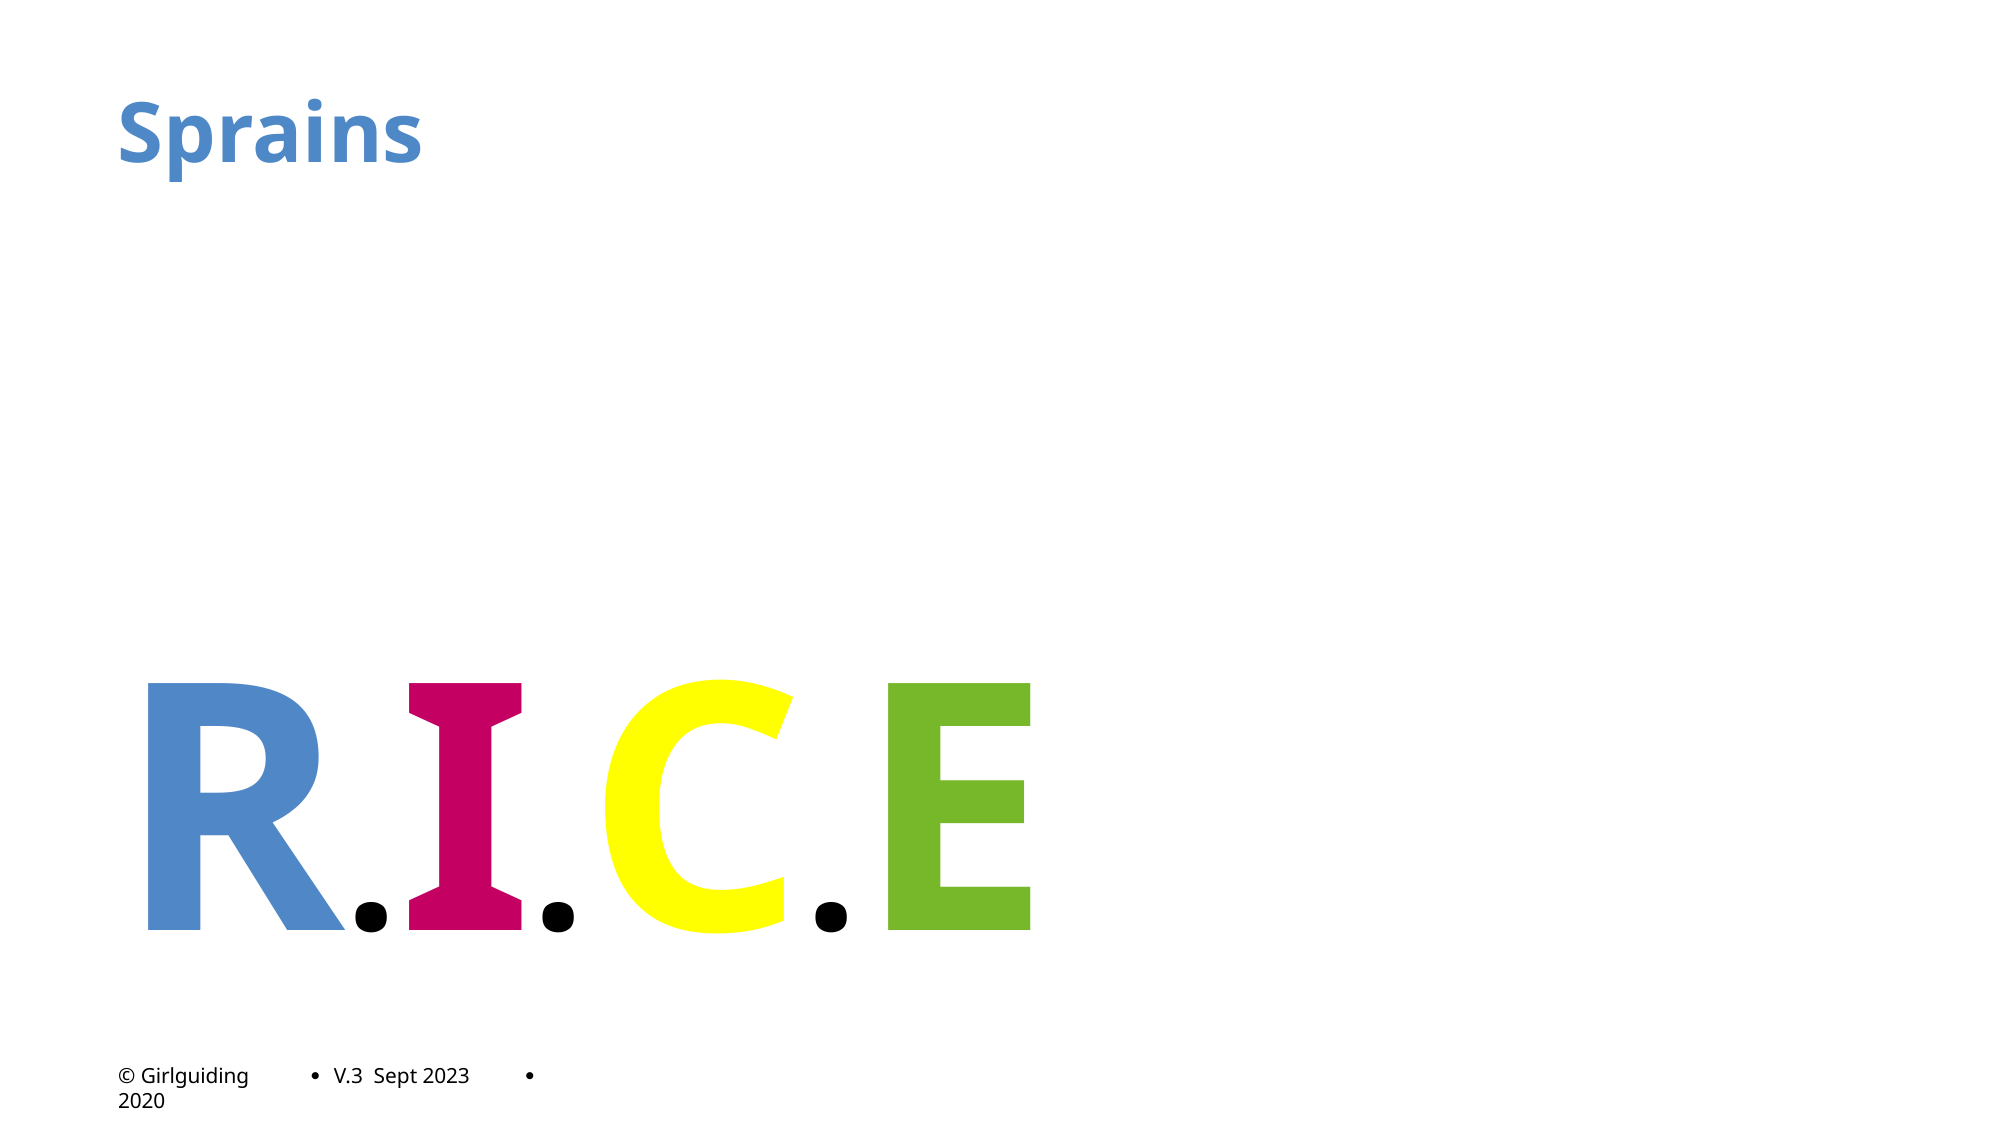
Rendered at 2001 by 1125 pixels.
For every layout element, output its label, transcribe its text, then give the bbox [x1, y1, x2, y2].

text_box R.I.C.E [0, 577, 1345, 1007]
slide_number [333, 1062, 514, 1105]
title Sprains [117, 90, 1837, 318]
